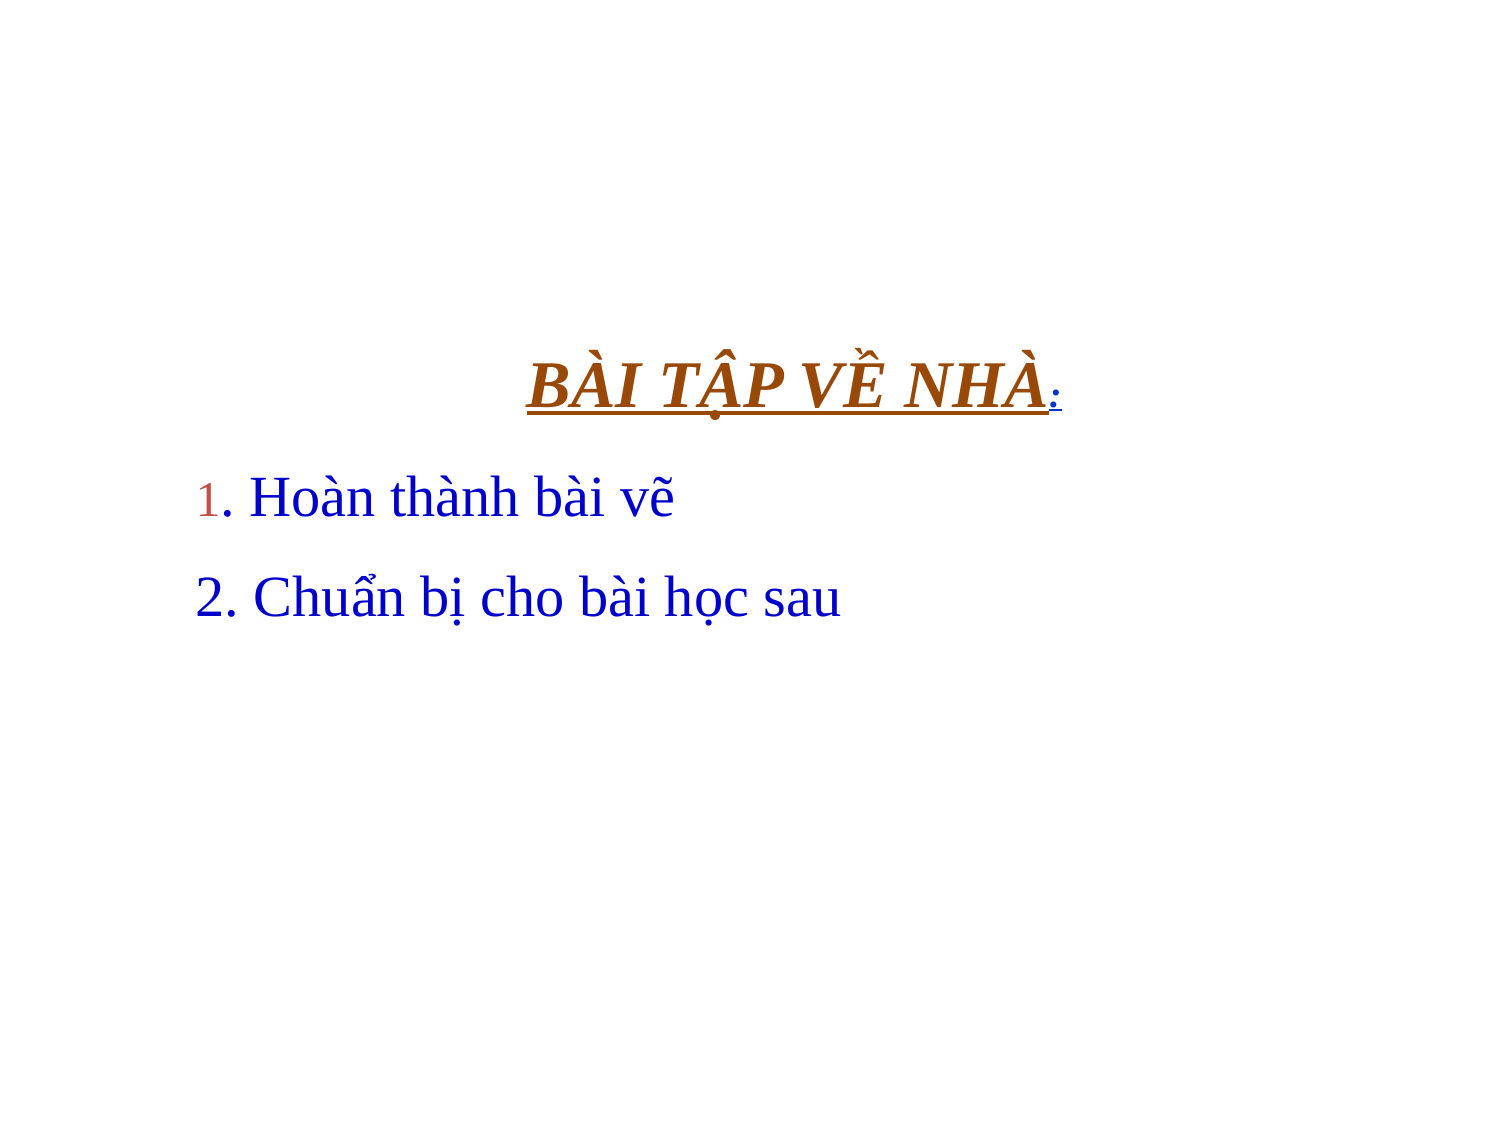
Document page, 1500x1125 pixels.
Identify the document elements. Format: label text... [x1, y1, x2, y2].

text_box 1. Hoàn thành bài vẽ 2. Chuẩn bị cho bài học sau [180, 451, 1441, 636]
text_box BÀI TẬP VỀ NHÀ: [311, 333, 1277, 428]
